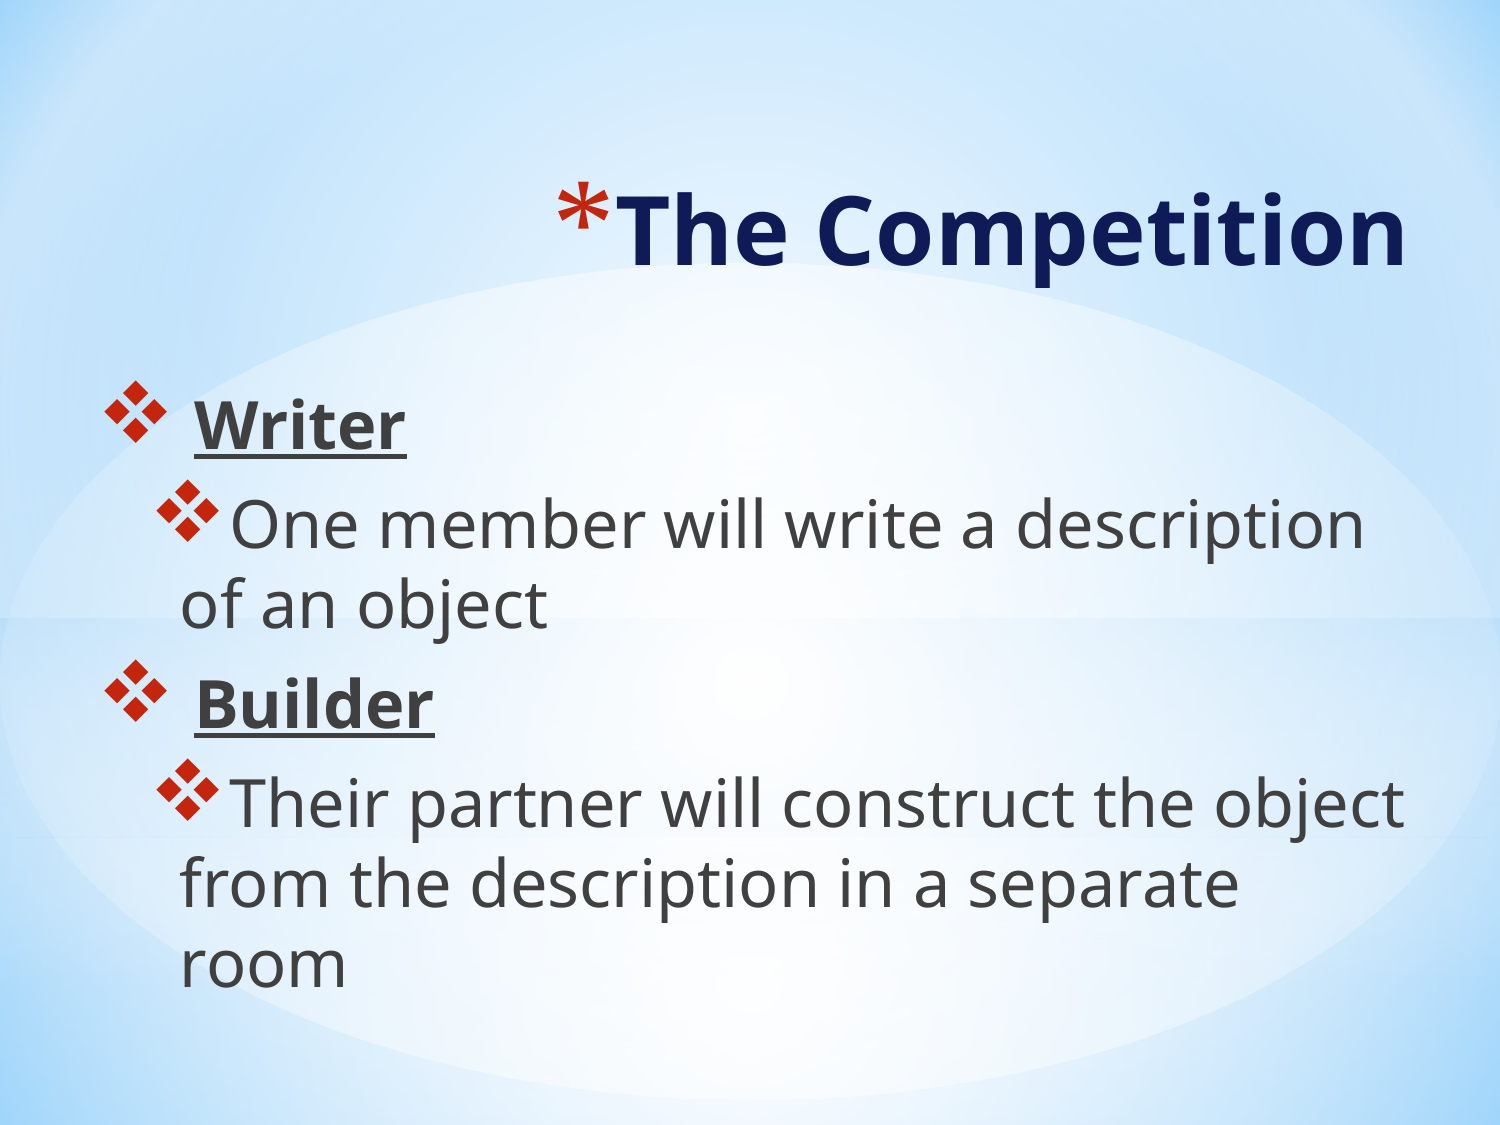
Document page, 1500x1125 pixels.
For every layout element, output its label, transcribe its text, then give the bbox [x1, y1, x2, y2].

title The Competition [75, 162, 1425, 350]
list Writer One member will write a description of an object Builder Their partner will construct the object from the description in a separate room [75, 375, 1425, 1063]
